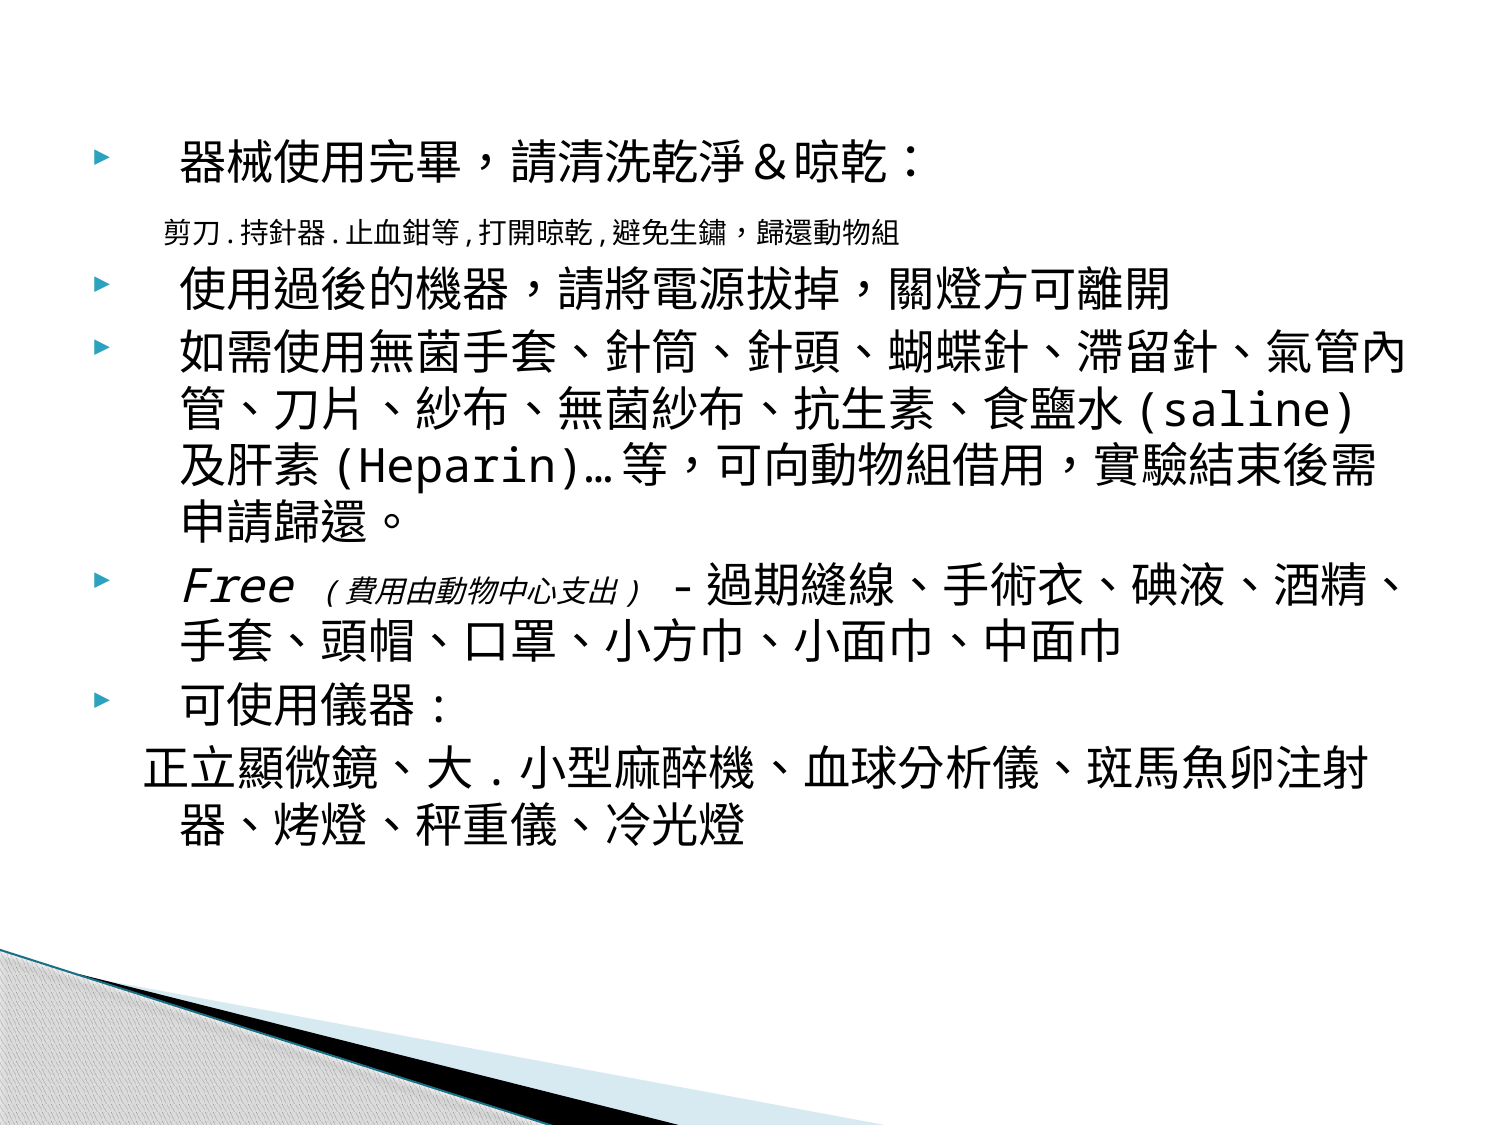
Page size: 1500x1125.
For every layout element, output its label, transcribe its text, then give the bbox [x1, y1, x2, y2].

list 器械使用完畢，請清洗乾淨＆晾乾： 剪刀.持針器.止血鉗等,打開晾乾,避免生鏽，歸還動物組 使用過後的機器，請將電源拔掉，關燈方可離開 如需使用無菌手套、針筒、針頭、蝴蝶針、滯留針、氣管內管、刀片、紗布、無菌紗布、抗生素、食鹽水(saline) 及肝素(Heparin)…等，可向動物組借用，實驗結束後需申請歸還。 Free (費用由動物中心支出) -過期縫線、手術衣、碘液、酒精、手套、頭帽、口罩、小方巾、小面巾、中面巾 可使用儀器: 正立顯微鏡、大.小型麻醉機、血球分析儀、斑馬魚卵注射器、烤燈、秤重儀、冷光燈 [76, 125, 1427, 869]
